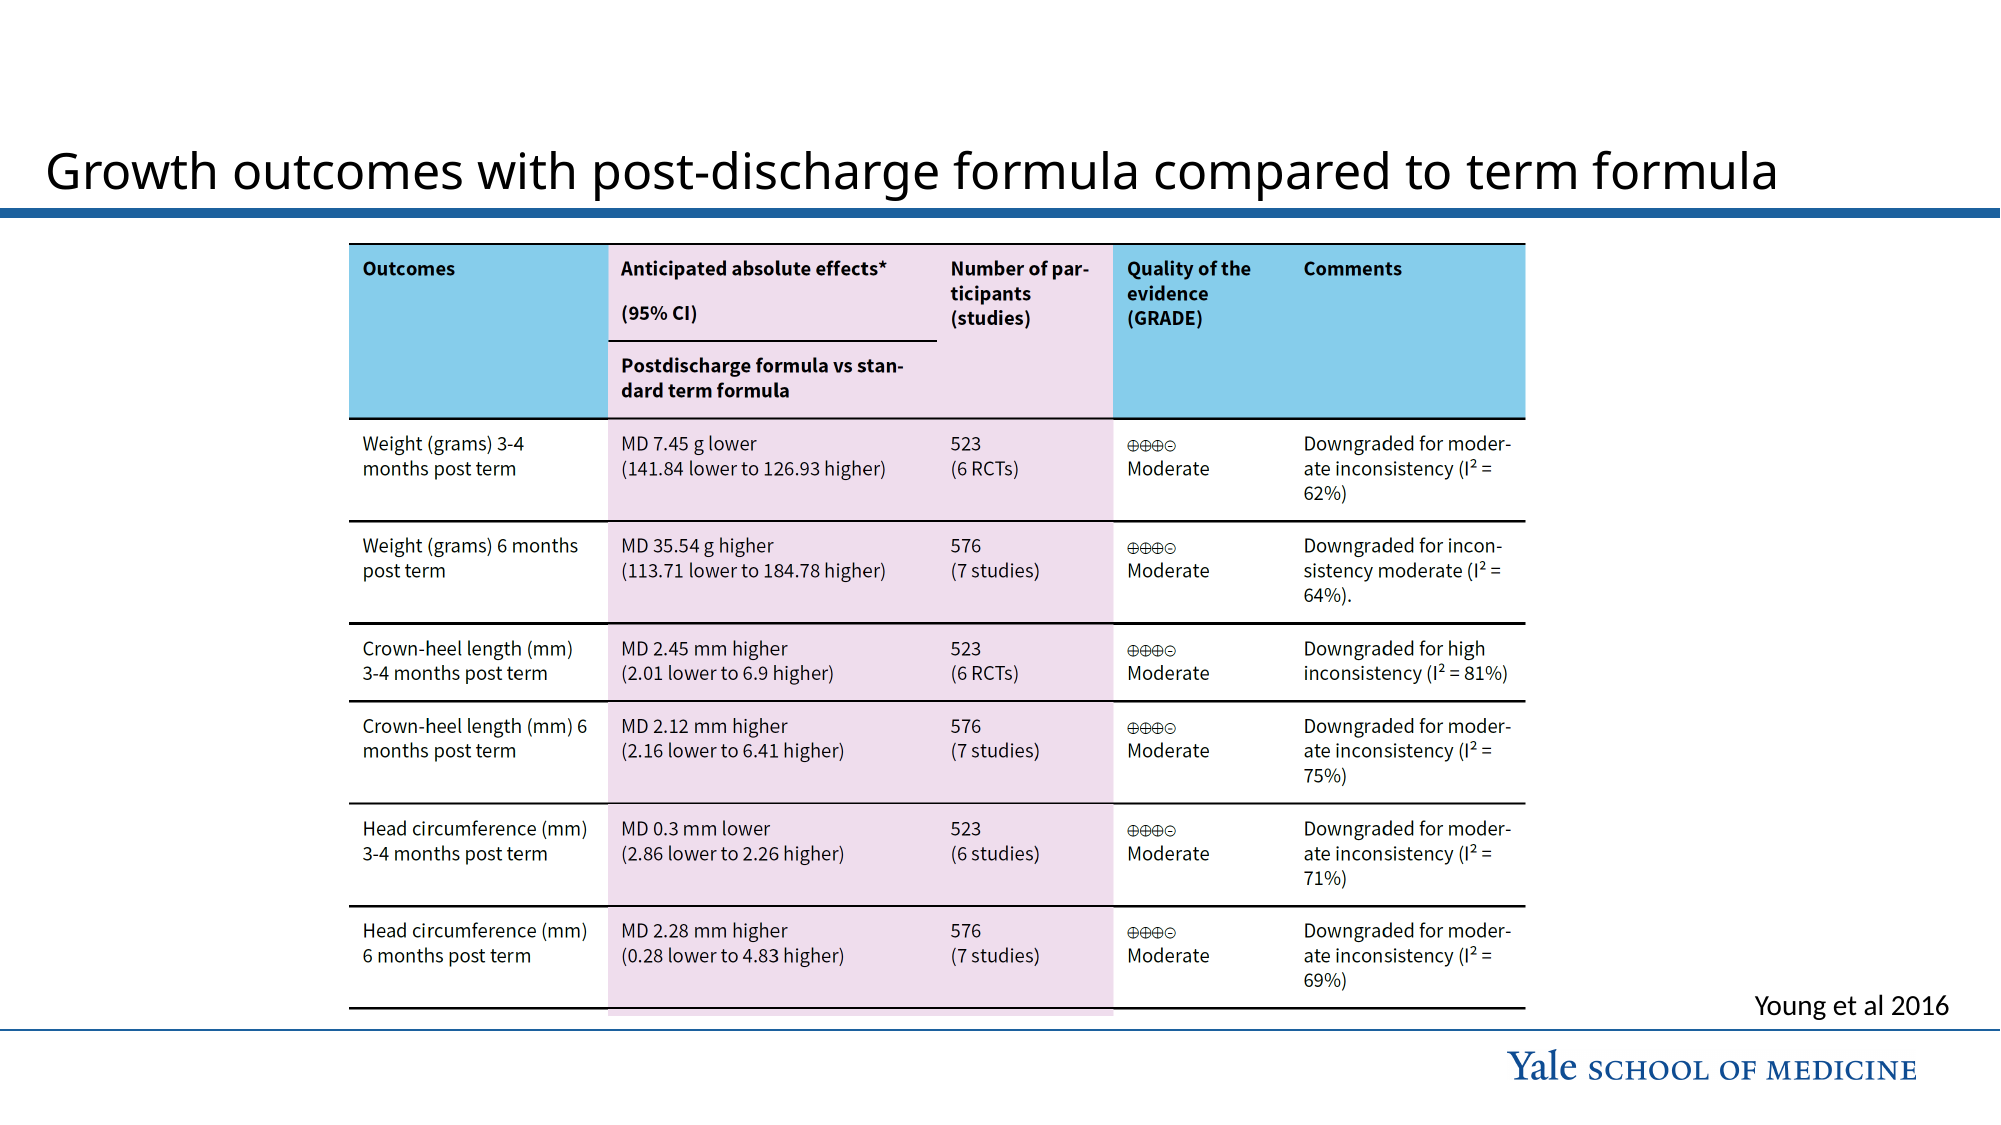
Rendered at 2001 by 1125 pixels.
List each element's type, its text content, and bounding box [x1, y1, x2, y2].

text_box Young et al 2016 [1739, 979, 1965, 1030]
picture [1507, 1049, 1916, 1080]
title Growth outcomes with post-discharge formula compared to term formula [30, 59, 2000, 208]
picture [342, 230, 1558, 1016]
